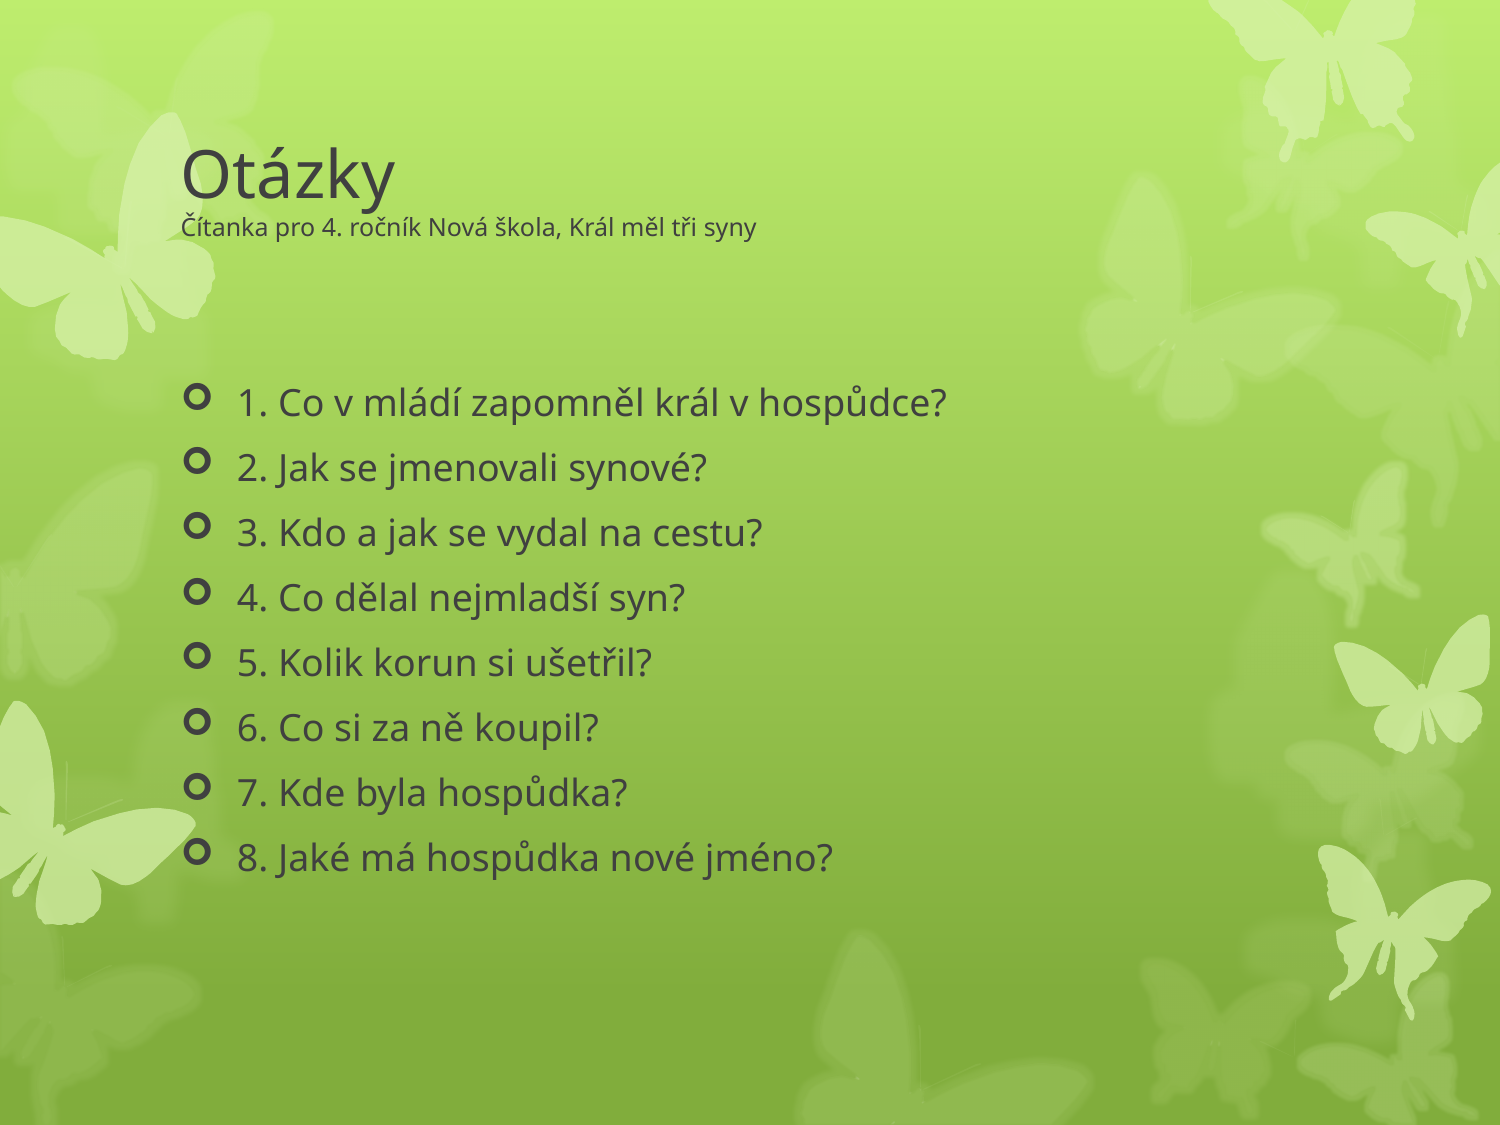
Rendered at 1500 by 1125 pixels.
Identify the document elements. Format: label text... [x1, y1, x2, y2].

list 1. Co v mládí zapomněl král v hospůdce? 2. Jak se jmenovali synové? 3. Kdo a jak se vydal na cestu? 4. Co dělal nejmladší syn? 5. Kolik korun si ušetřil? 6. Co si za ně koupil? 7. Kde byla hospůdka? 8. Jaké má hospůdka nové jméno? [165, 296, 1335, 962]
title Otázky Čítanka pro 4. ročník Nová škola, Král měl tři syny [165, 110, 1335, 263]
